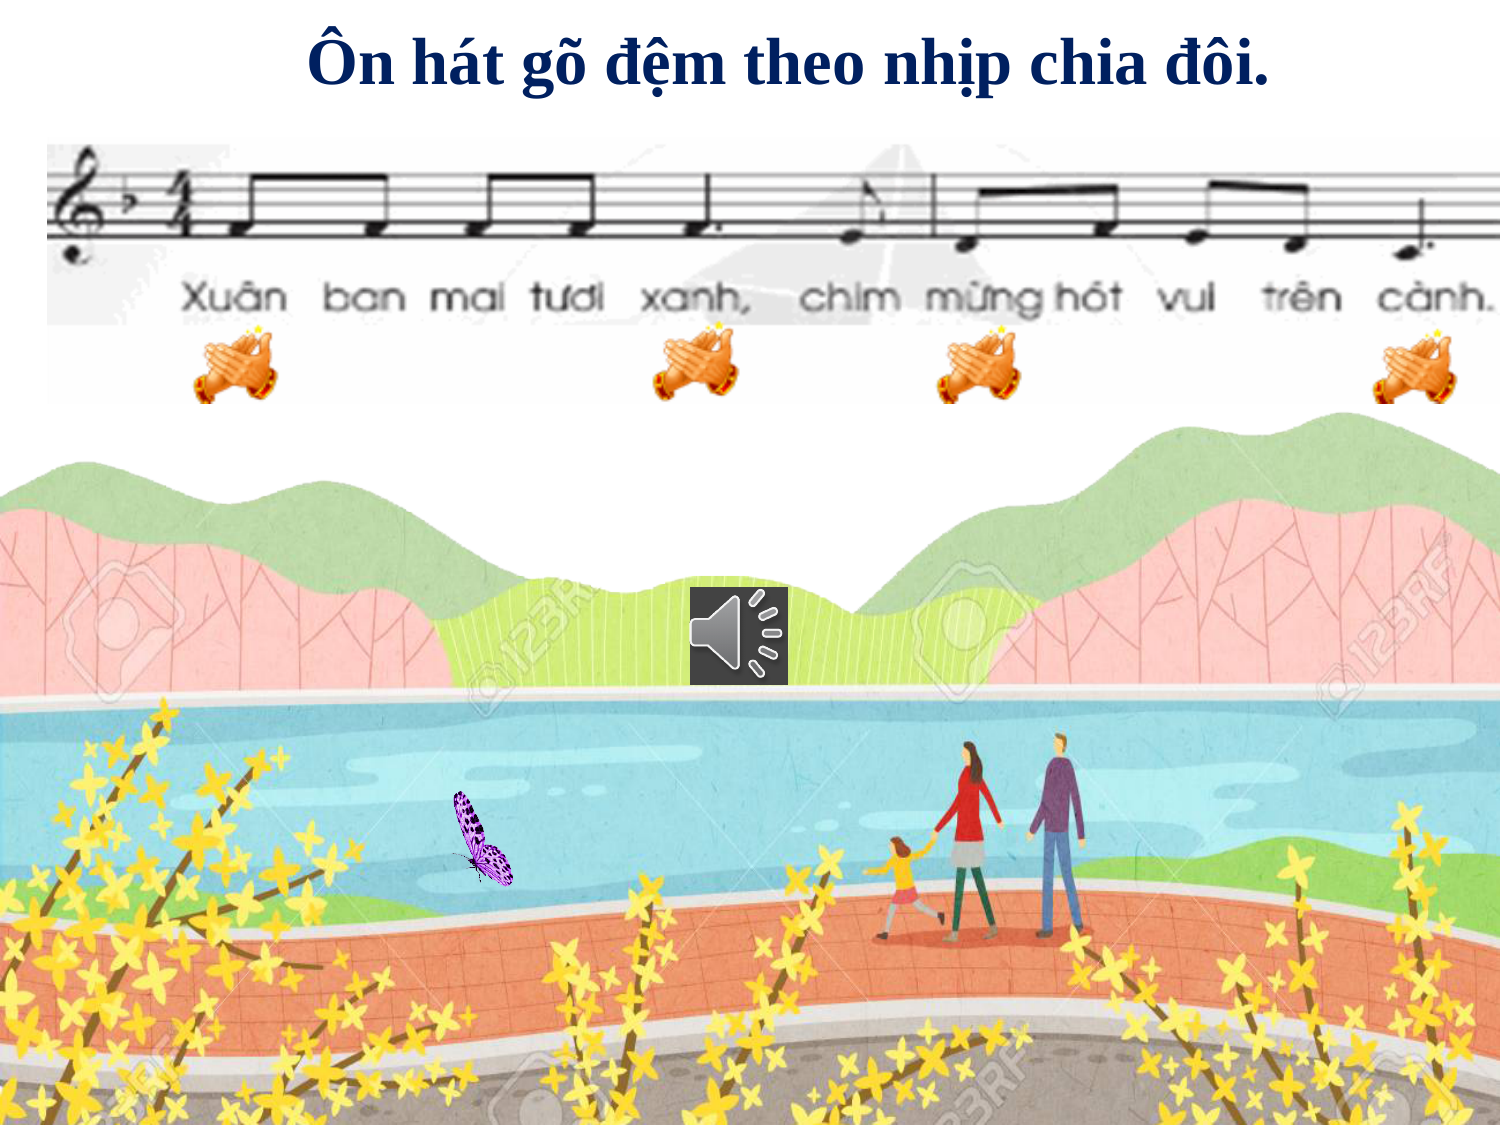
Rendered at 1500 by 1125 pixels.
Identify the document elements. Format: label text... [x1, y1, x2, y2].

text_box Ôn hát gõ đệm theo nhịp chia đôi. [162, 10, 1415, 105]
picture [0, 0, 1500, 1125]
